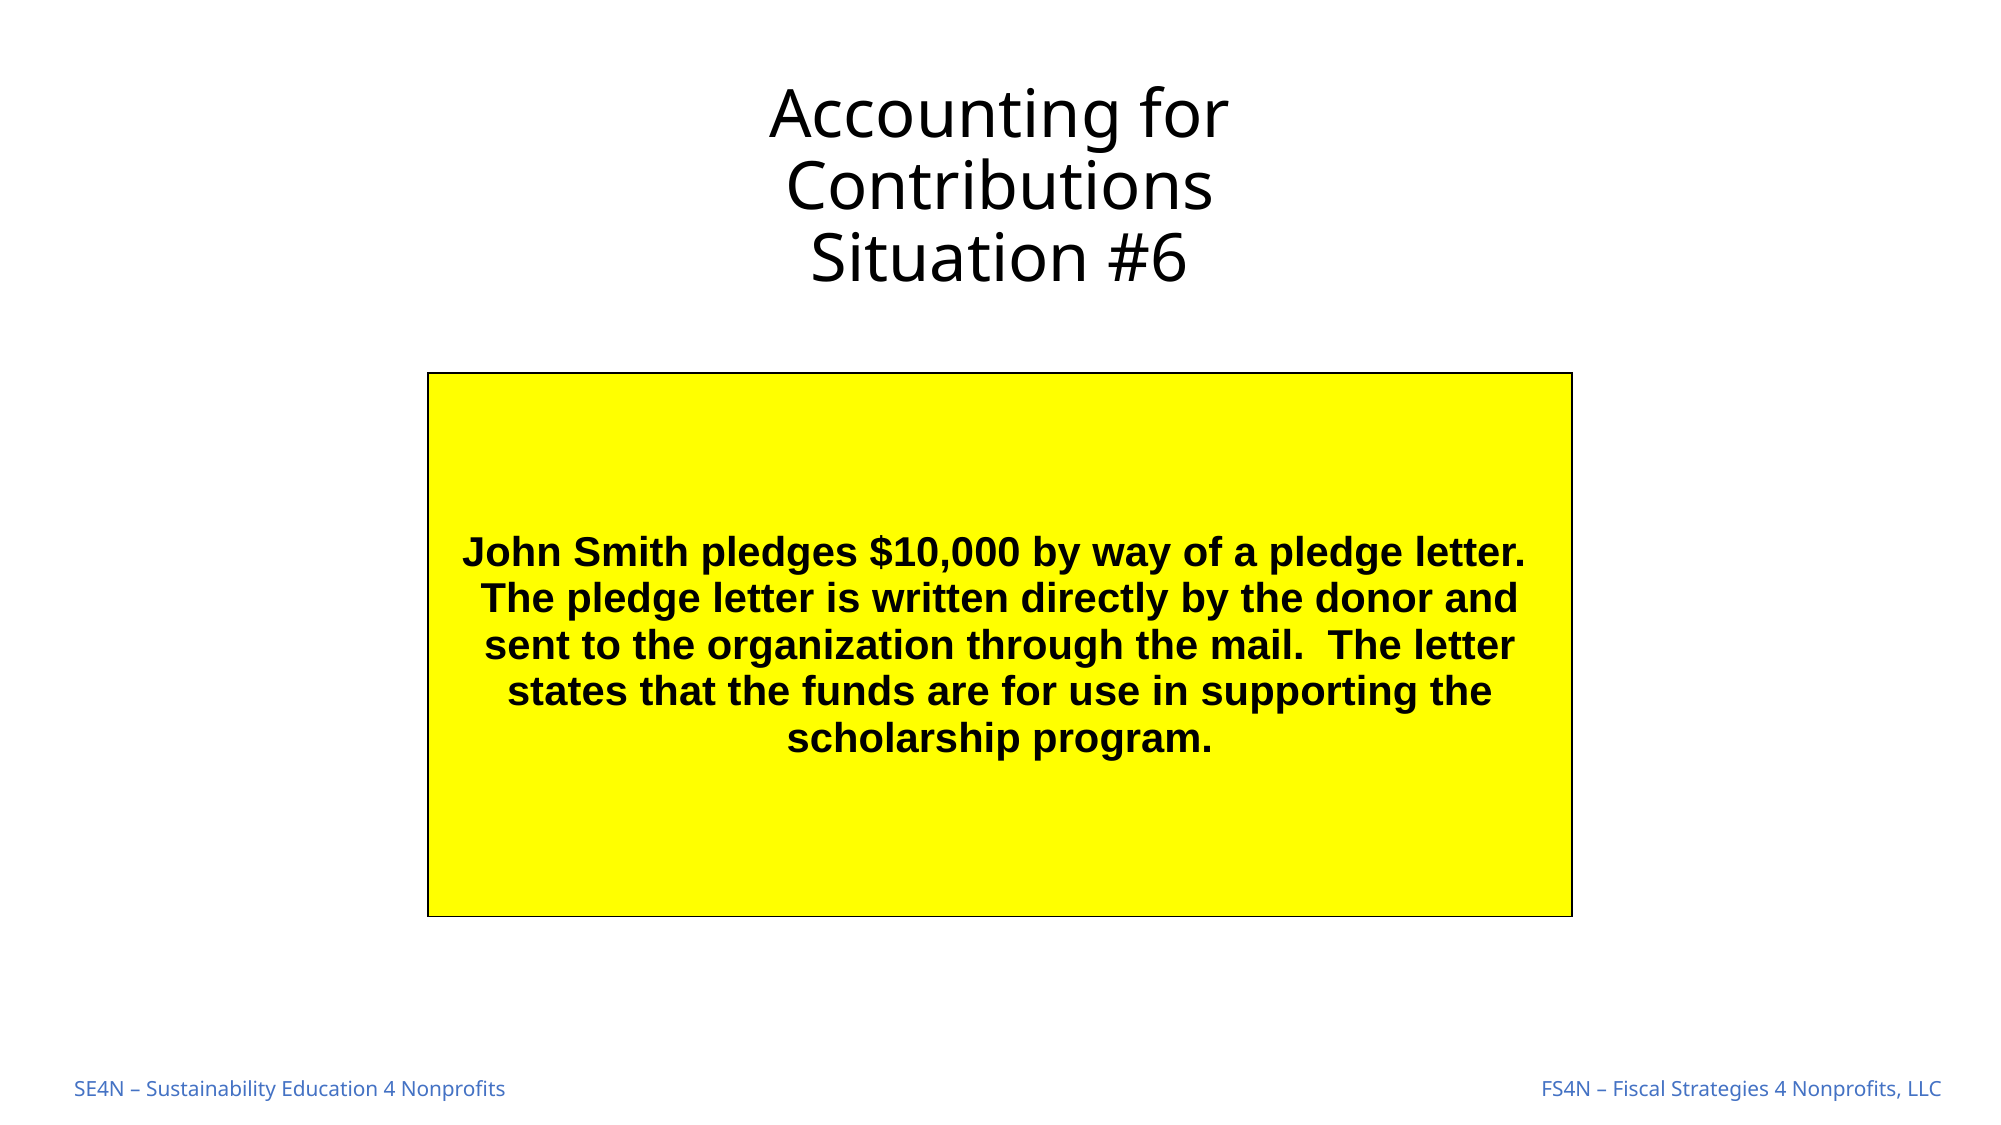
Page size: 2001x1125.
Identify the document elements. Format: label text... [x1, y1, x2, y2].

title Accounting for Contributions Situation #6 [566, 94, 1434, 282]
table_header John Smith pledges $10,000 by way of a pledge letter. The pledge letter is written directly by the donor and sent to the organization through the mail. The letter states that the funds are for use in supporting the scholarship program. [429, 374, 1571, 916]
text_box FS4N – Fiscal Strategies 4 Nonprofits, LLC [1516, 1062, 1967, 1115]
text_box SE4N – Sustainability Education 4 Nonprofits [33, 1062, 547, 1115]
